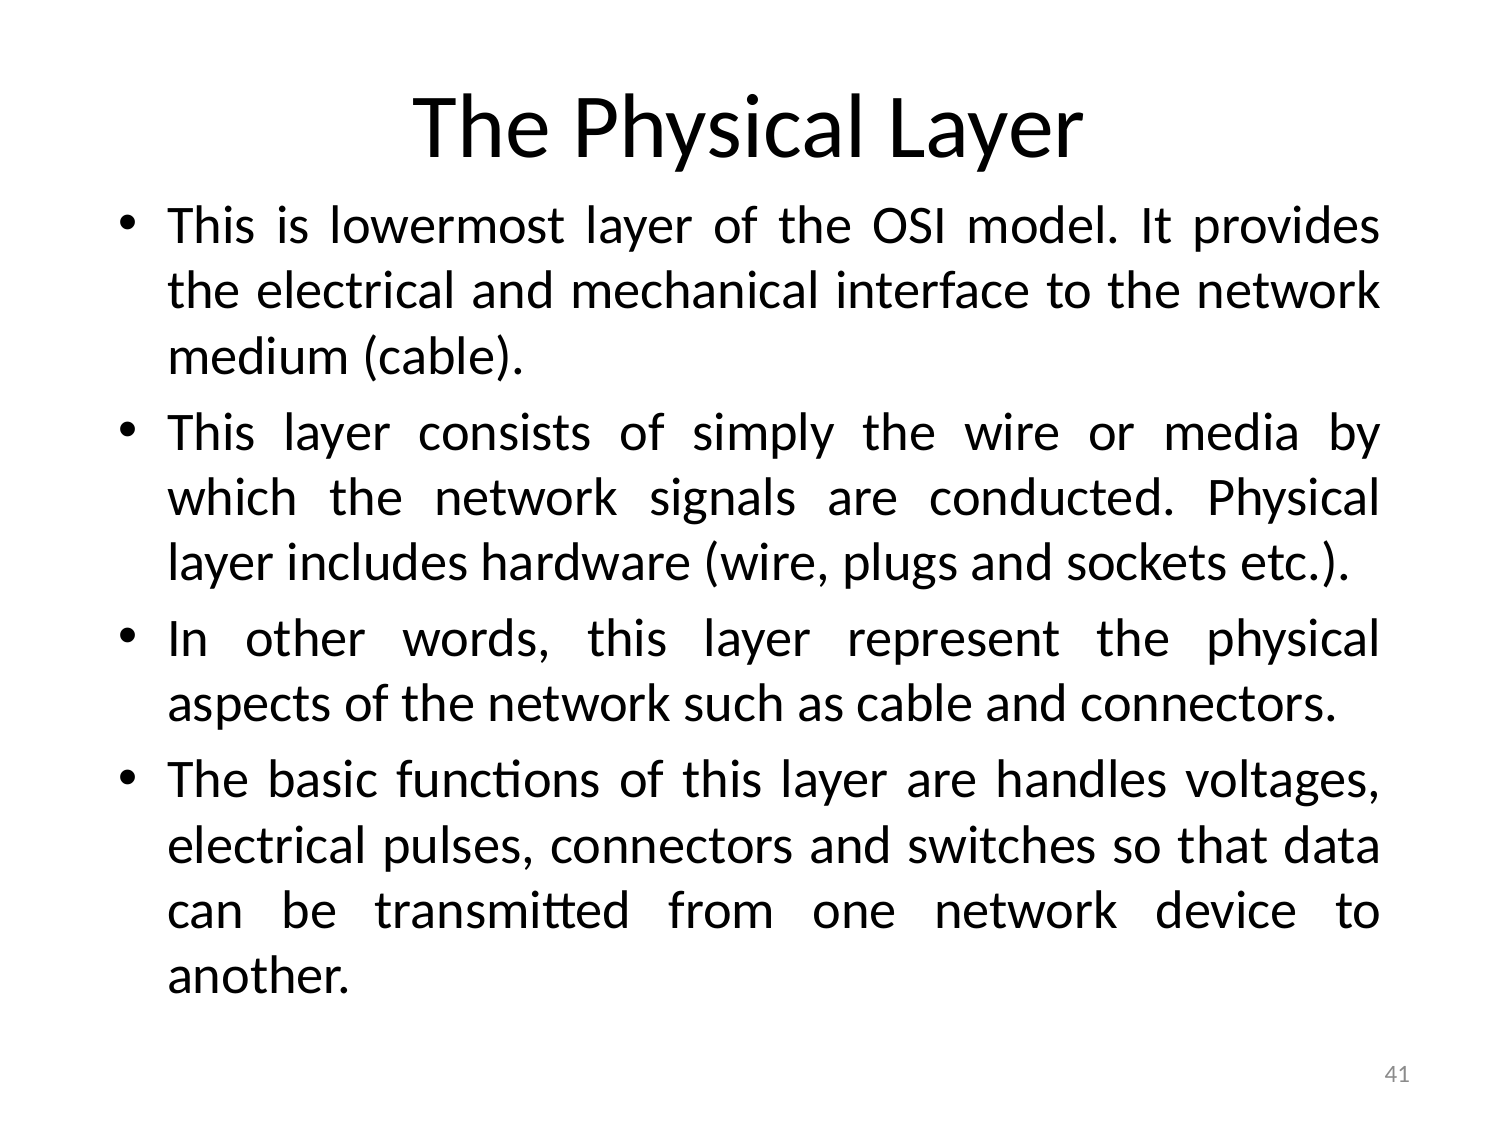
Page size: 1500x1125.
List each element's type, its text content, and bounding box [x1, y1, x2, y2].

slide_number 41 [1074, 1042, 1425, 1103]
title The Physical Layer [103, 59, 1397, 182]
list This is lowermost layer of the OSI model. It provides the electrical and mechanical interface to the network medium (cable). This layer consists of simply the wire or media by which the network signals are conducted. Physical layer includes hardware (wire, plugs and sockets etc.). In other words, this layer represent the physical aspects of the network such as cable and connectors. The basic functions of this layer are handles voltages, electrical pulses, connectors and switches so that data can be transmitted from one network device to another. [103, 182, 1397, 1103]
